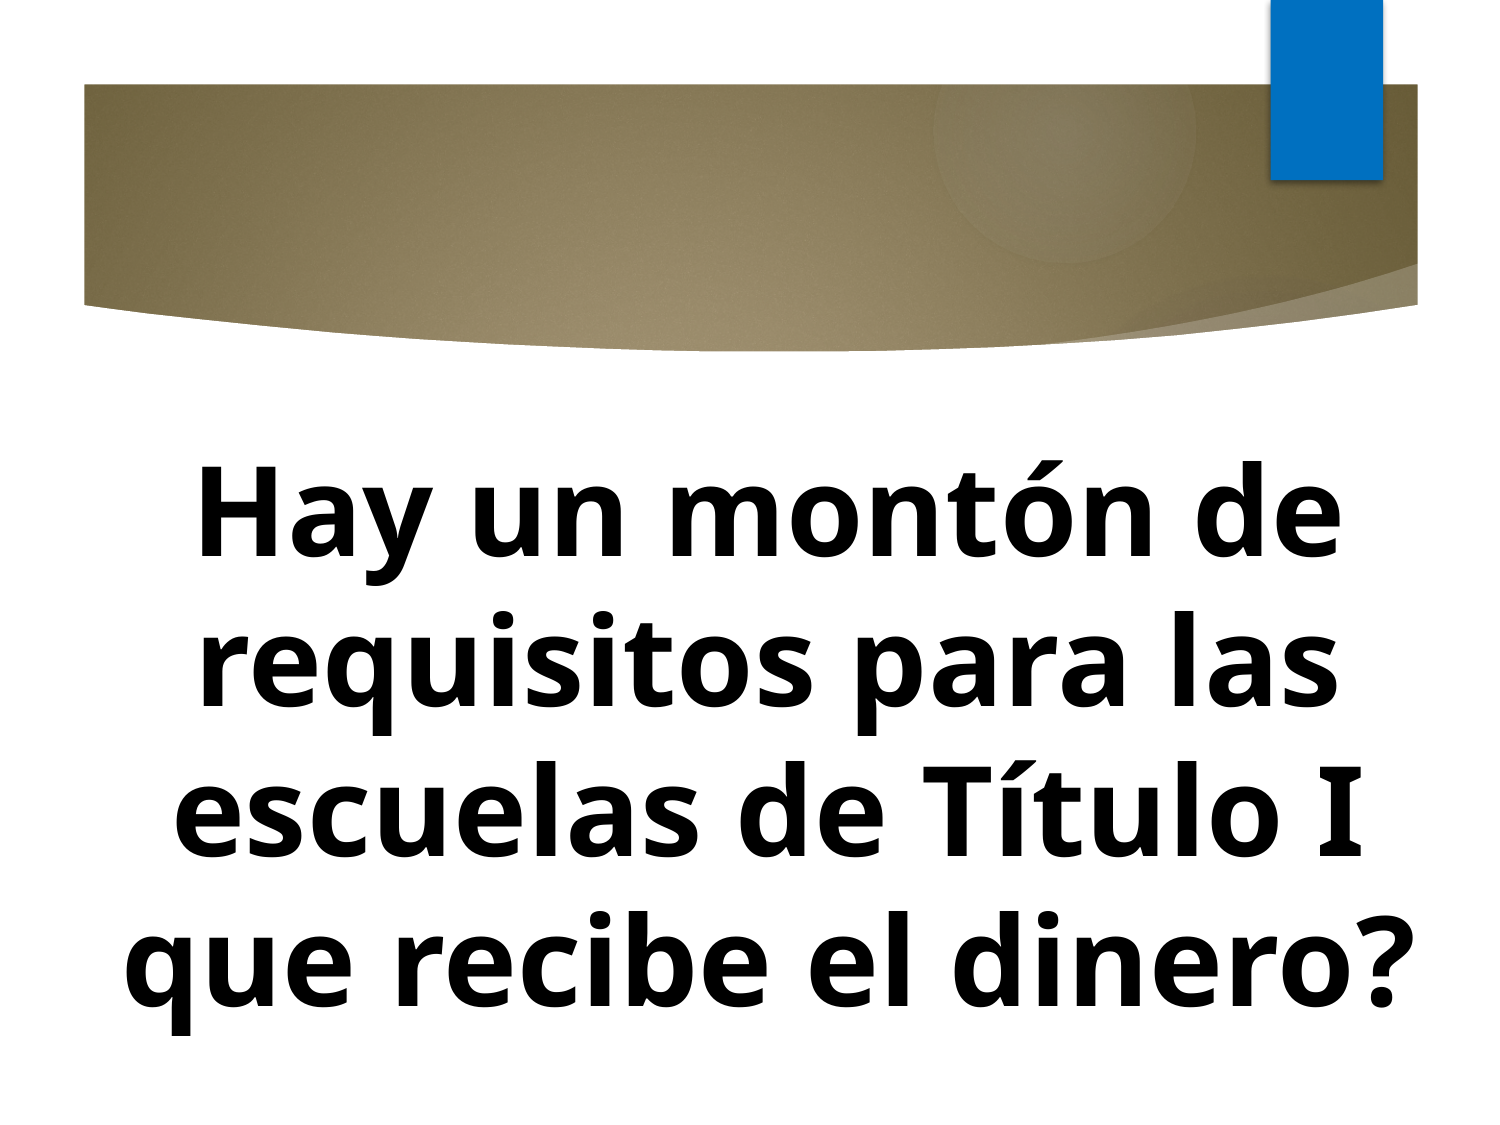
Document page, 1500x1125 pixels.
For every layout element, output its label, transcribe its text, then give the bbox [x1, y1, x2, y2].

title Hay un montón de requisitos para las escuelas de Título I que recibe el dinero? [37, 375, 1500, 1088]
